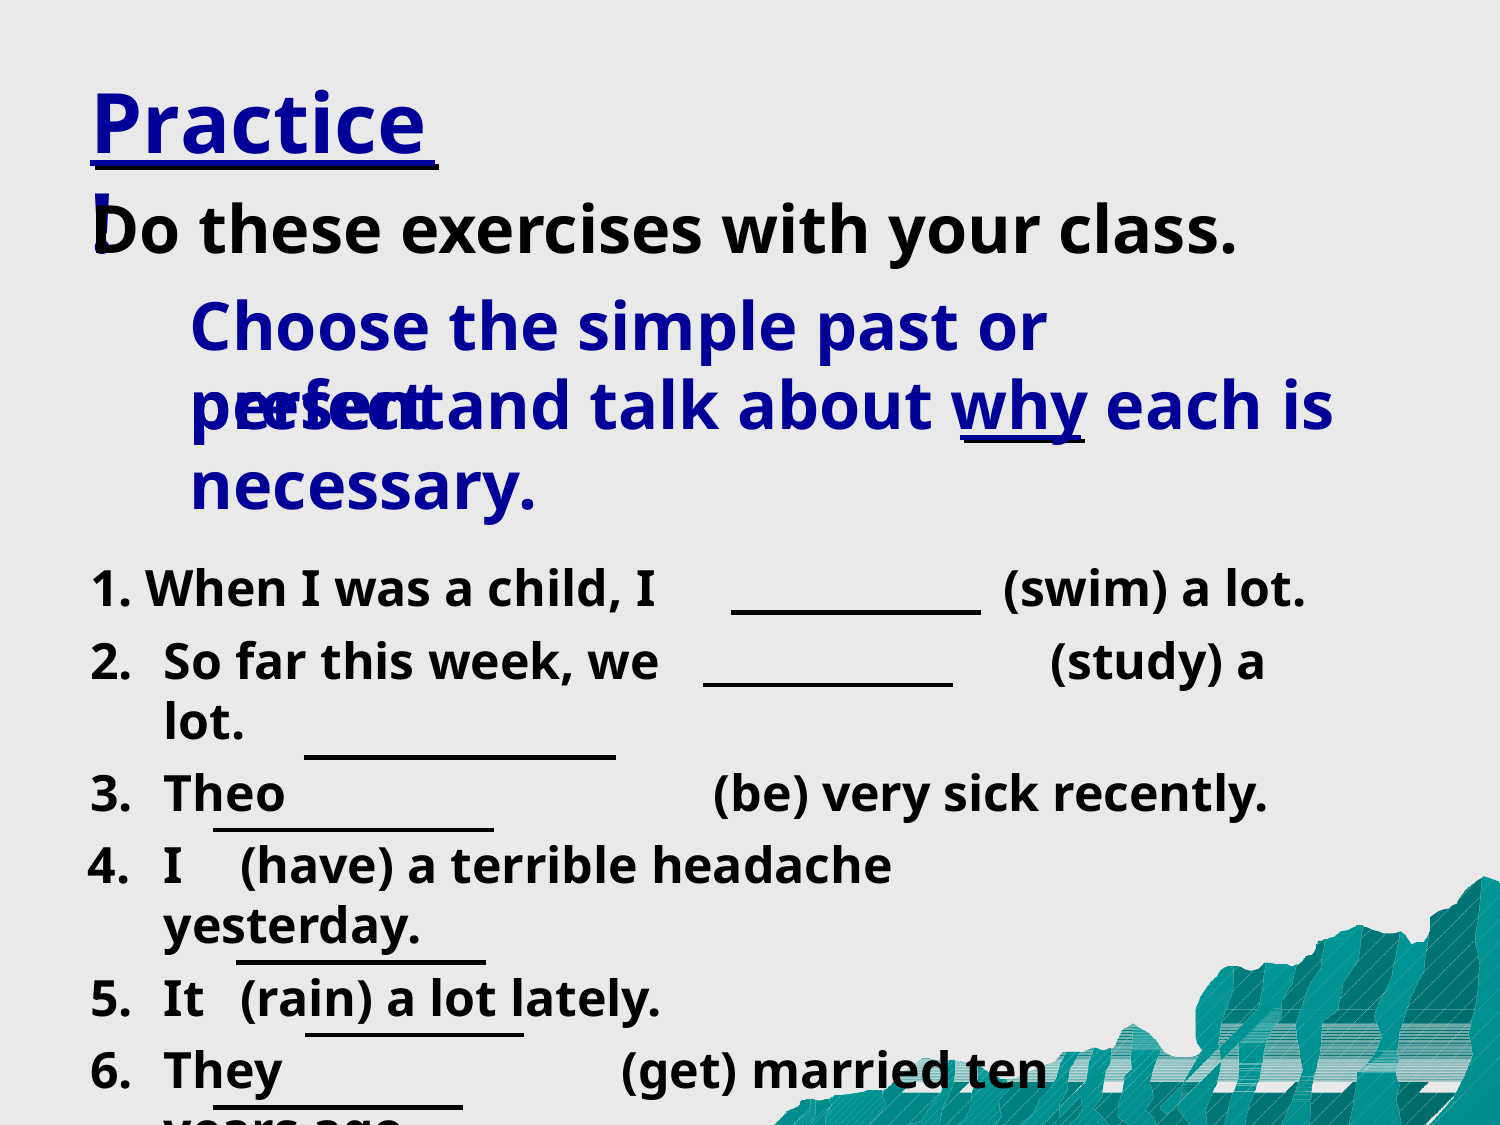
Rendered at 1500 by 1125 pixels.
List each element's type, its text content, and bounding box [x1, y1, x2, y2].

text_box (swim) a lot. [1001, 554, 1310, 617]
title Practice! [87, 67, 438, 167]
text_box Do these exercises with your class. Choose the simple past or present [87, 167, 1304, 396]
text_box perfect and talk about why each is [187, 361, 1340, 444]
text_box necessary. 1. When I was a child, I [87, 396, 712, 614]
text_box So far this week, we (study) a lot. Theo (be) very sick recently. I (have) a terrible headache yesterday. It (rain) a lot lately. They (get) married ten years ago. I (be) to Balboa Park many times. [87, 614, 1301, 1125]
text_box [1301, 876, 1500, 1125]
